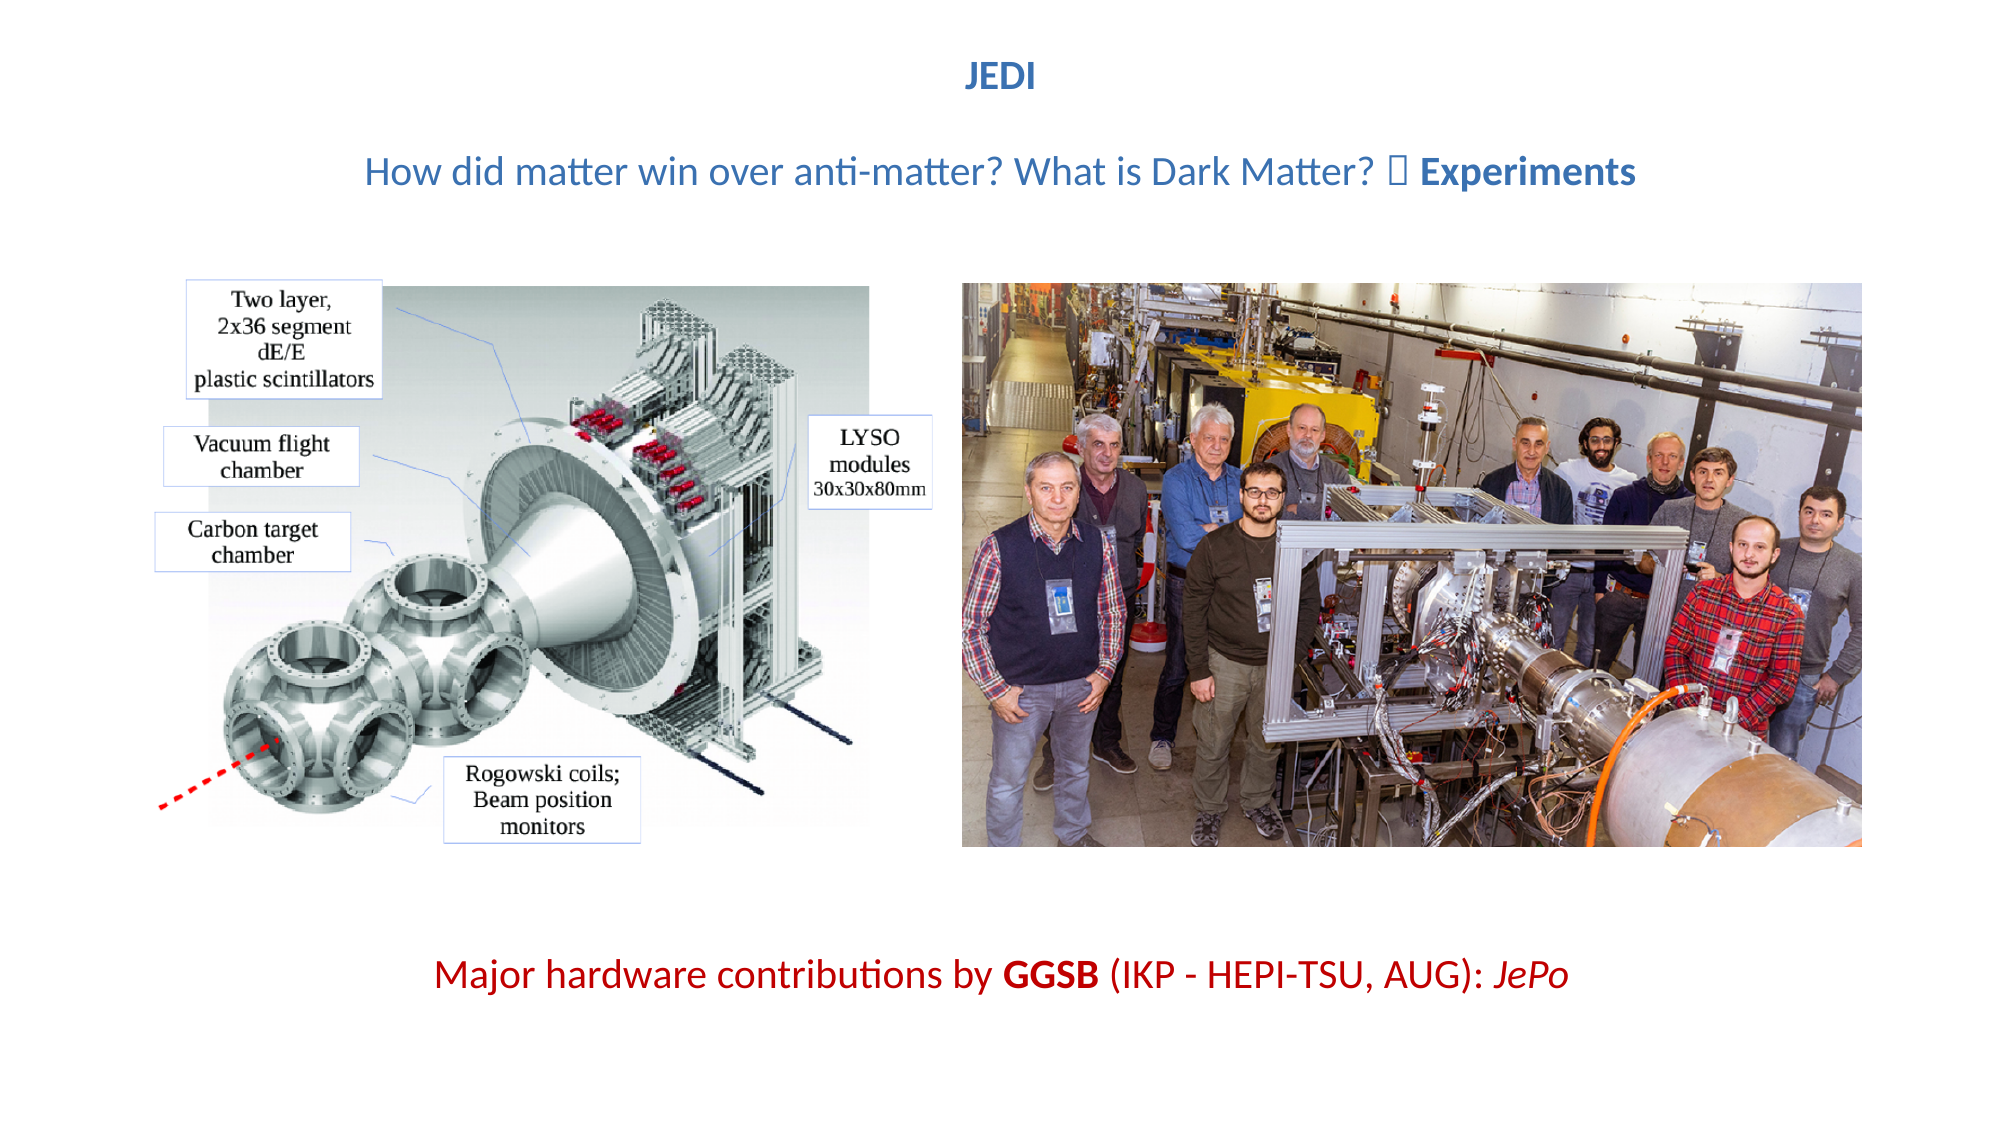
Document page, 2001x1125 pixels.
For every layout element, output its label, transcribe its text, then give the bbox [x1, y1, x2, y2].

text_box Major hardware contributions by GGSB (IKP - HEPI-TSU, AUG): JePo [418, 939, 1585, 1005]
text_box How did matter win over anti-matter? What is Dark Matter?  Experiments [349, 136, 1652, 202]
picture [962, 282, 1862, 847]
text_box JEDI [950, 40, 1052, 106]
picture [149, 272, 933, 847]
